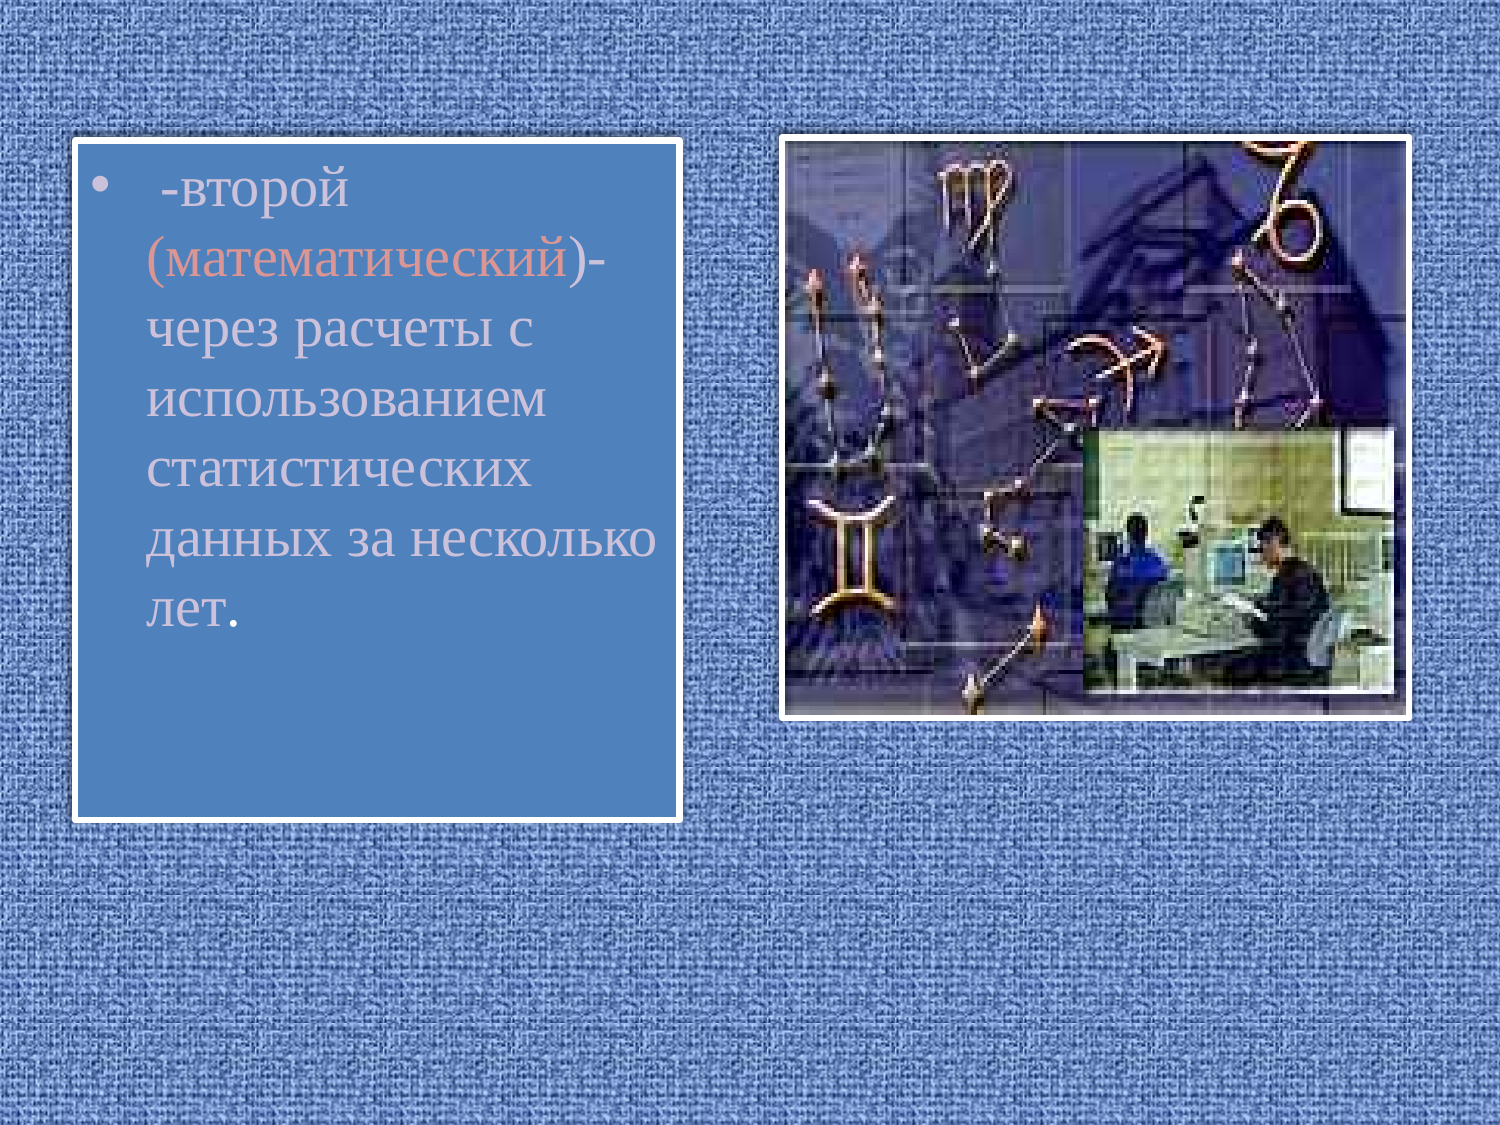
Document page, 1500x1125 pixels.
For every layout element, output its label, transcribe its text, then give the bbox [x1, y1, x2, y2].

list -второй (математический)-через расчеты с использованием статистических данных за несколько лет. [72, 137, 683, 823]
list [784, 140, 1407, 716]
picture [0, 0, 1500, 1125]
